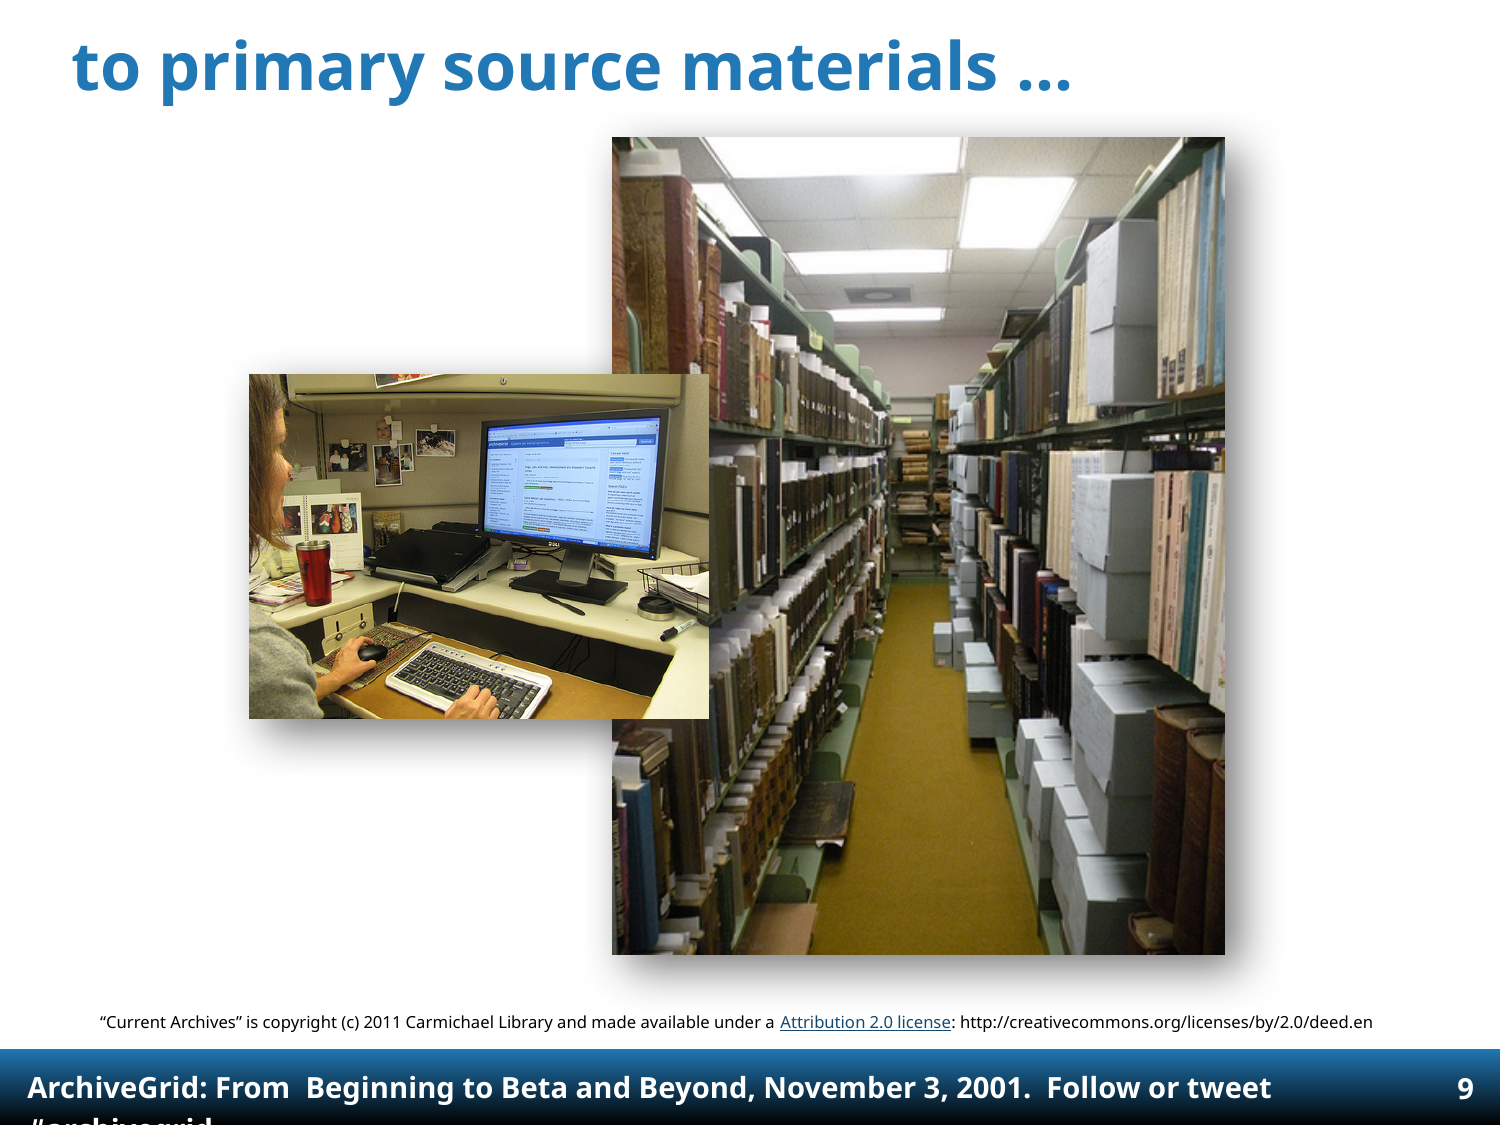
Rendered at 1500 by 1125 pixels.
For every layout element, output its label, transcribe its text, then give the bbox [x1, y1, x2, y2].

picture [249, 137, 1226, 955]
text_box “Current Archives” is copyright (c) 2011 Carmichael Library and made available under a Attribution 2.0 license: http://creativecommons.org/licenses/by/2.0/deed.en [85, 999, 1389, 1075]
title to primary source materials … [71, 23, 1388, 188]
